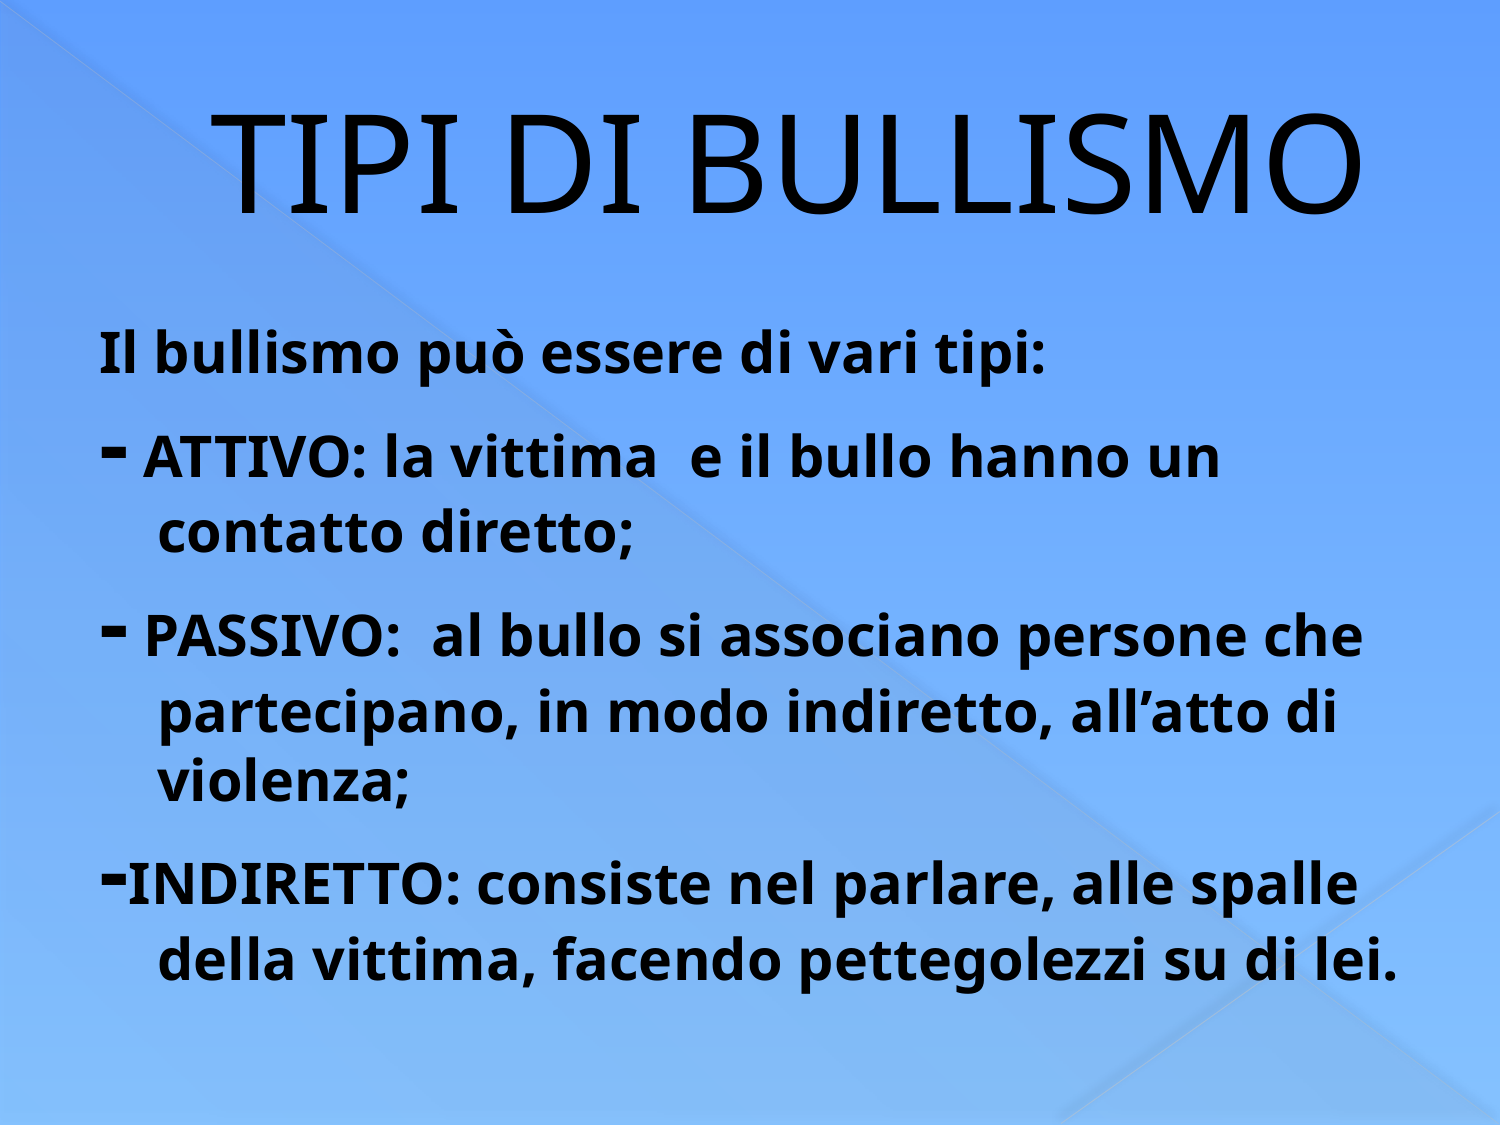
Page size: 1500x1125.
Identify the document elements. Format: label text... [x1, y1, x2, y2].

list Il bullismo può essere di vari tipi: - ATTIVO: la vittima e il bullo hanno un contatto diretto; - PASSIVO: al bullo si associano persone che partecipano, in modo indiretto, all’atto di violenza; -INDIRETTO: consiste nel parlare, alle spalle della vittima, facendo pettegolezzi su di lei. [75, 308, 1425, 1059]
title TIPI DI BULLISMO [75, 43, 1425, 274]
